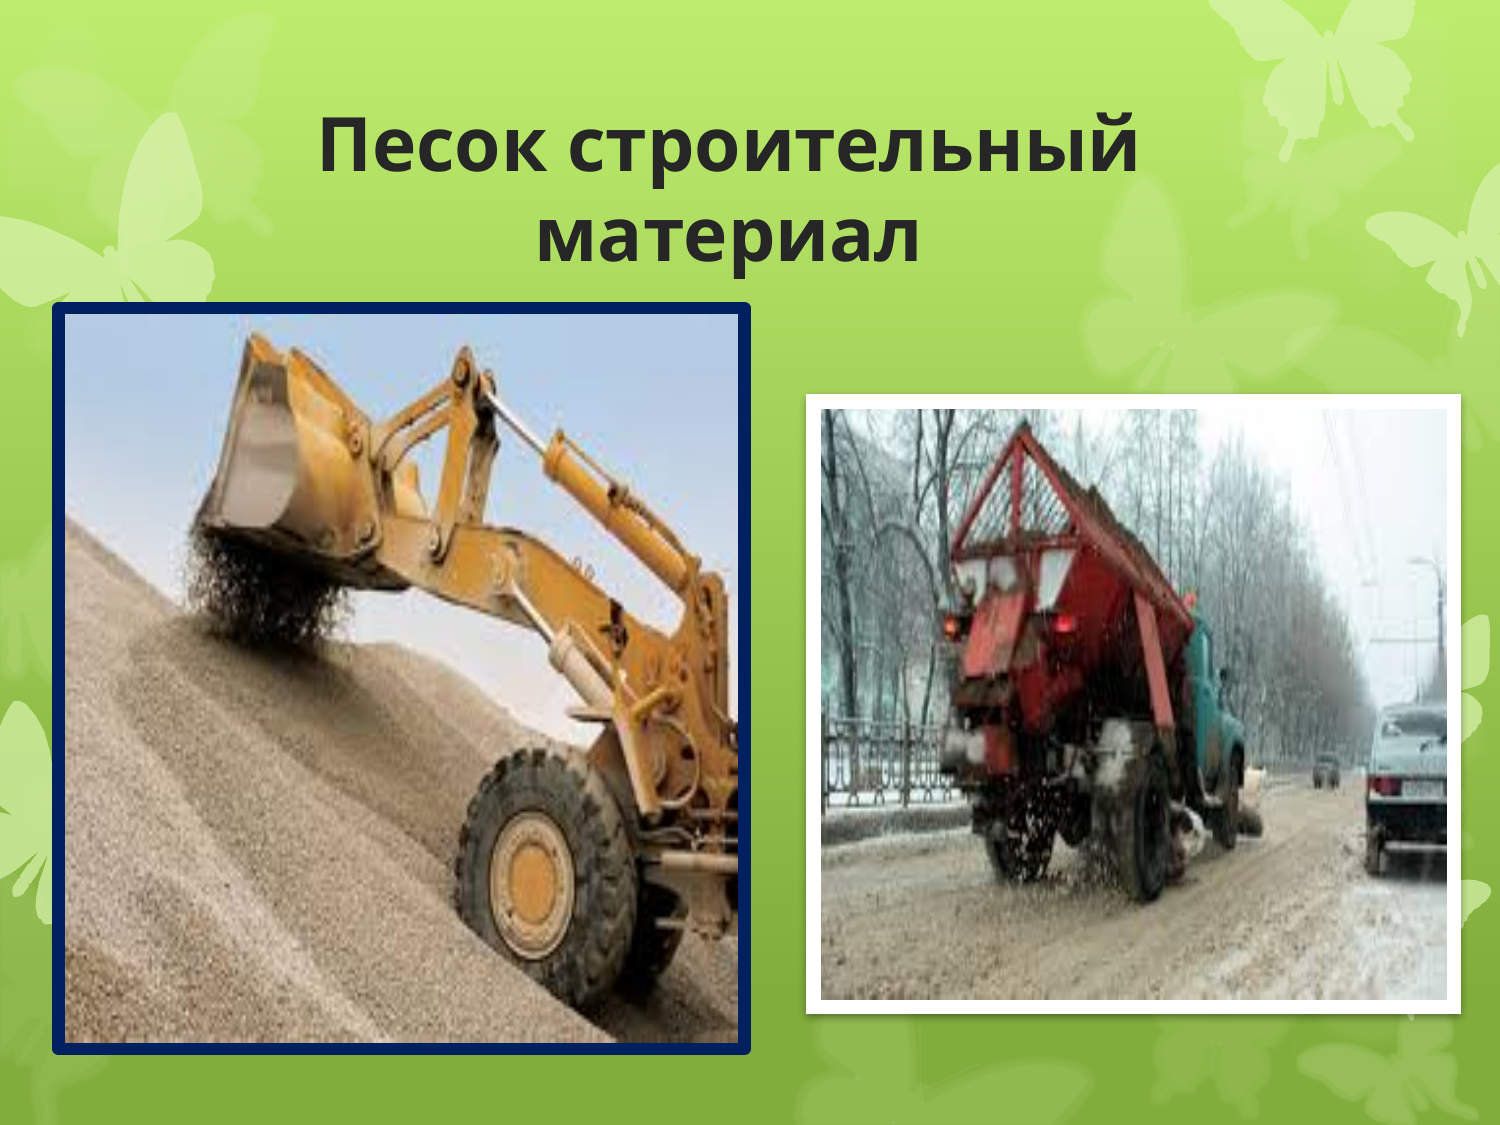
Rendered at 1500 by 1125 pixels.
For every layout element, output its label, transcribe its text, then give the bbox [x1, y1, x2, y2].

picture [64, 313, 739, 1044]
title Песок строительный материал [123, 110, 1335, 263]
picture [820, 408, 1448, 1001]
